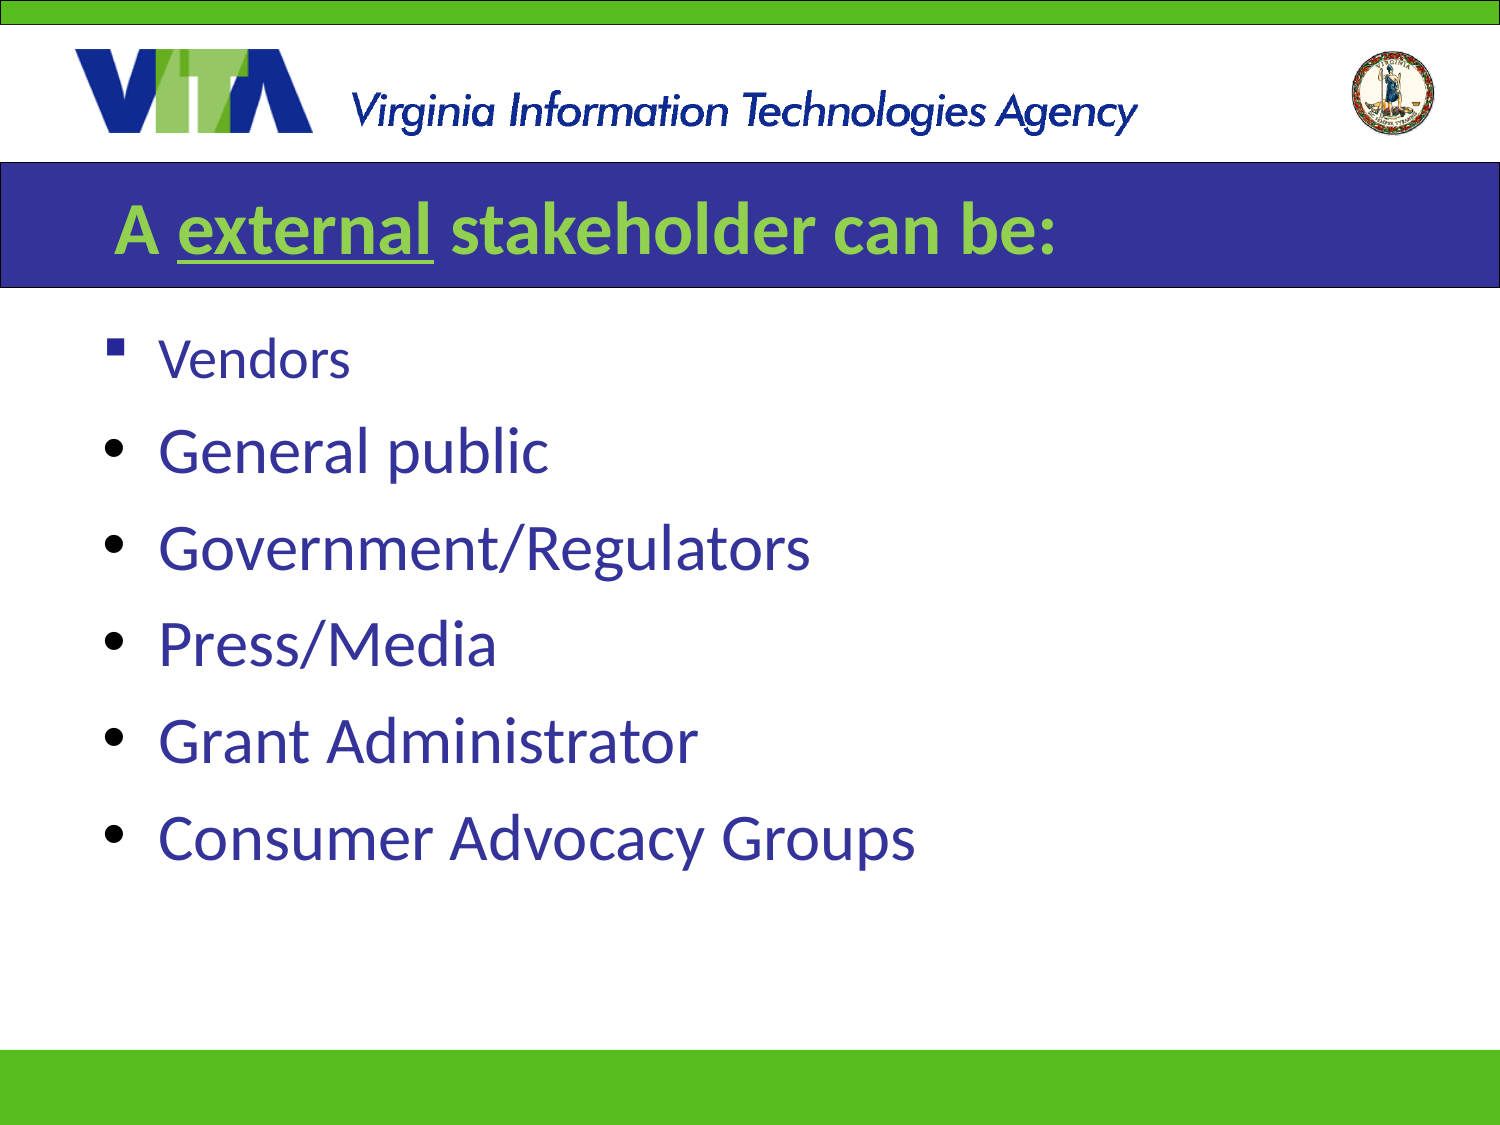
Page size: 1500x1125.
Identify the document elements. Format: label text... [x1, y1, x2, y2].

picture [324, 77, 1138, 137]
picture [1350, 49, 1437, 138]
title A external stakeholder can be: [99, 162, 1438, 288]
picture [75, 49, 313, 133]
list Vendors General public Government/Regulators Press/Media Grant Administrator Consumer Advocacy Groups [87, 312, 1425, 1013]
